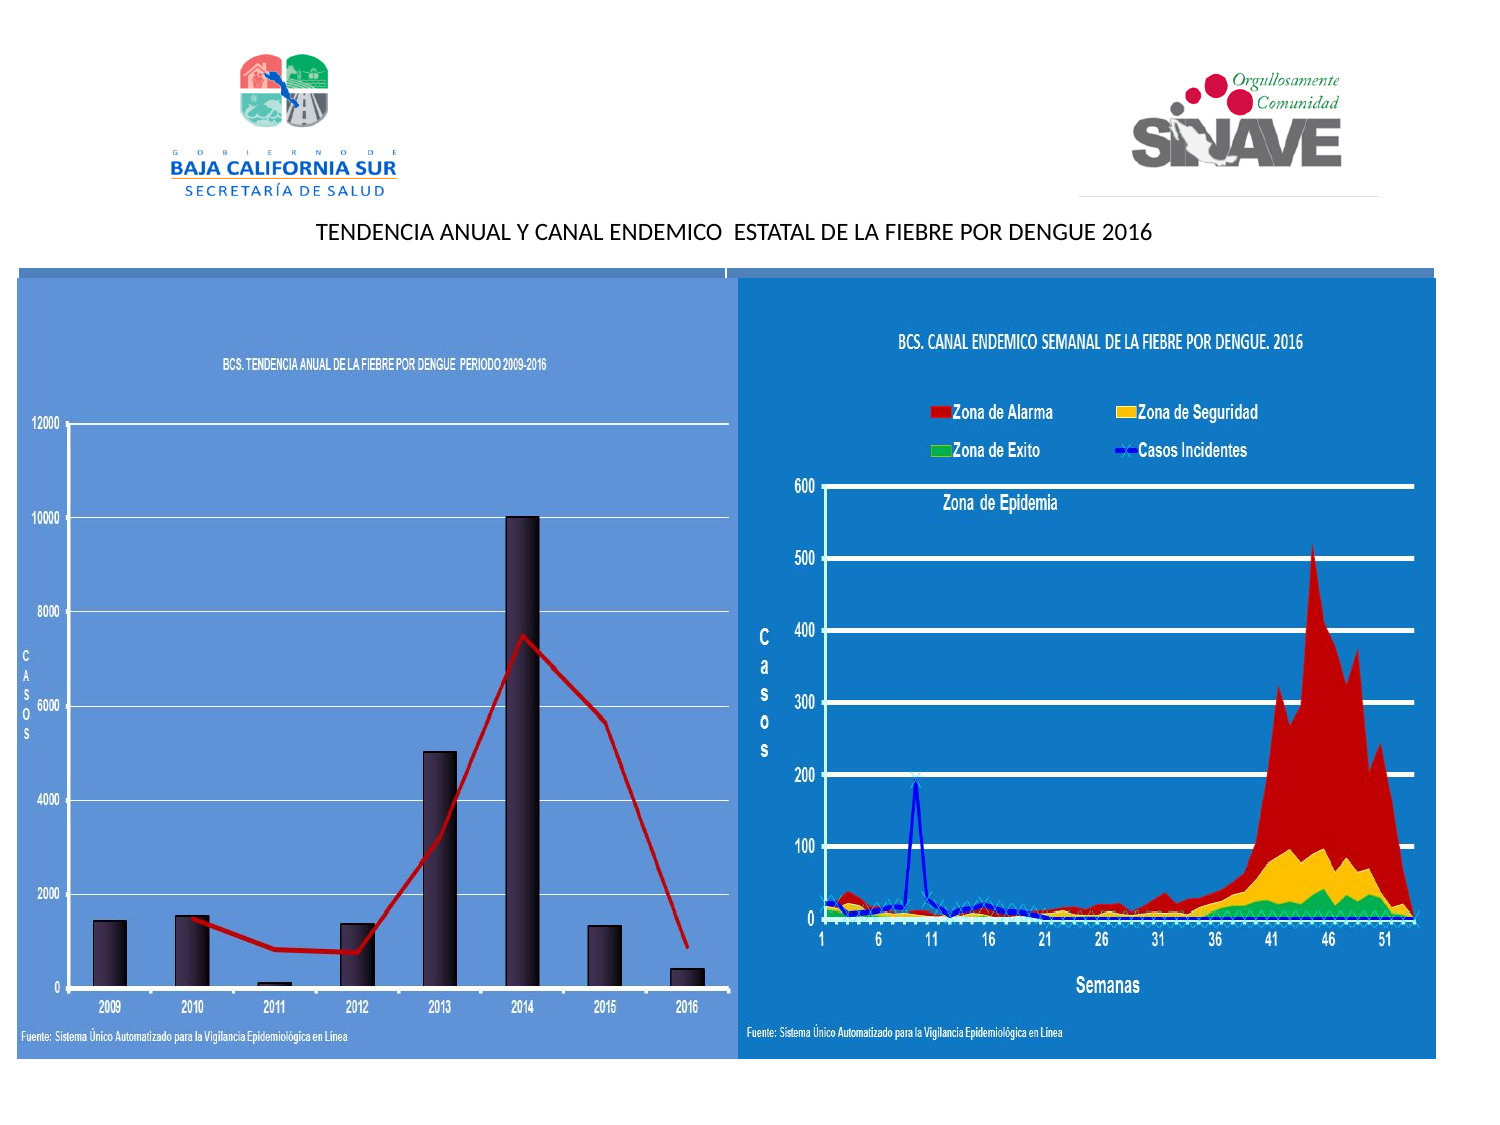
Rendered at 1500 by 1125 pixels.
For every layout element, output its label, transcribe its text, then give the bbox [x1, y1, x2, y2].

text_box TENDENCIA ANUAL Y CANAL ENDEMICO ESTATAL DE LA FIEBRE POR DENGUE 2016 [289, 208, 1187, 253]
picture [17, 278, 1436, 1059]
picture [170, 54, 397, 196]
table_header [727, 268, 1434, 277]
picture [1078, 42, 1379, 197]
table_header [19, 268, 725, 277]
